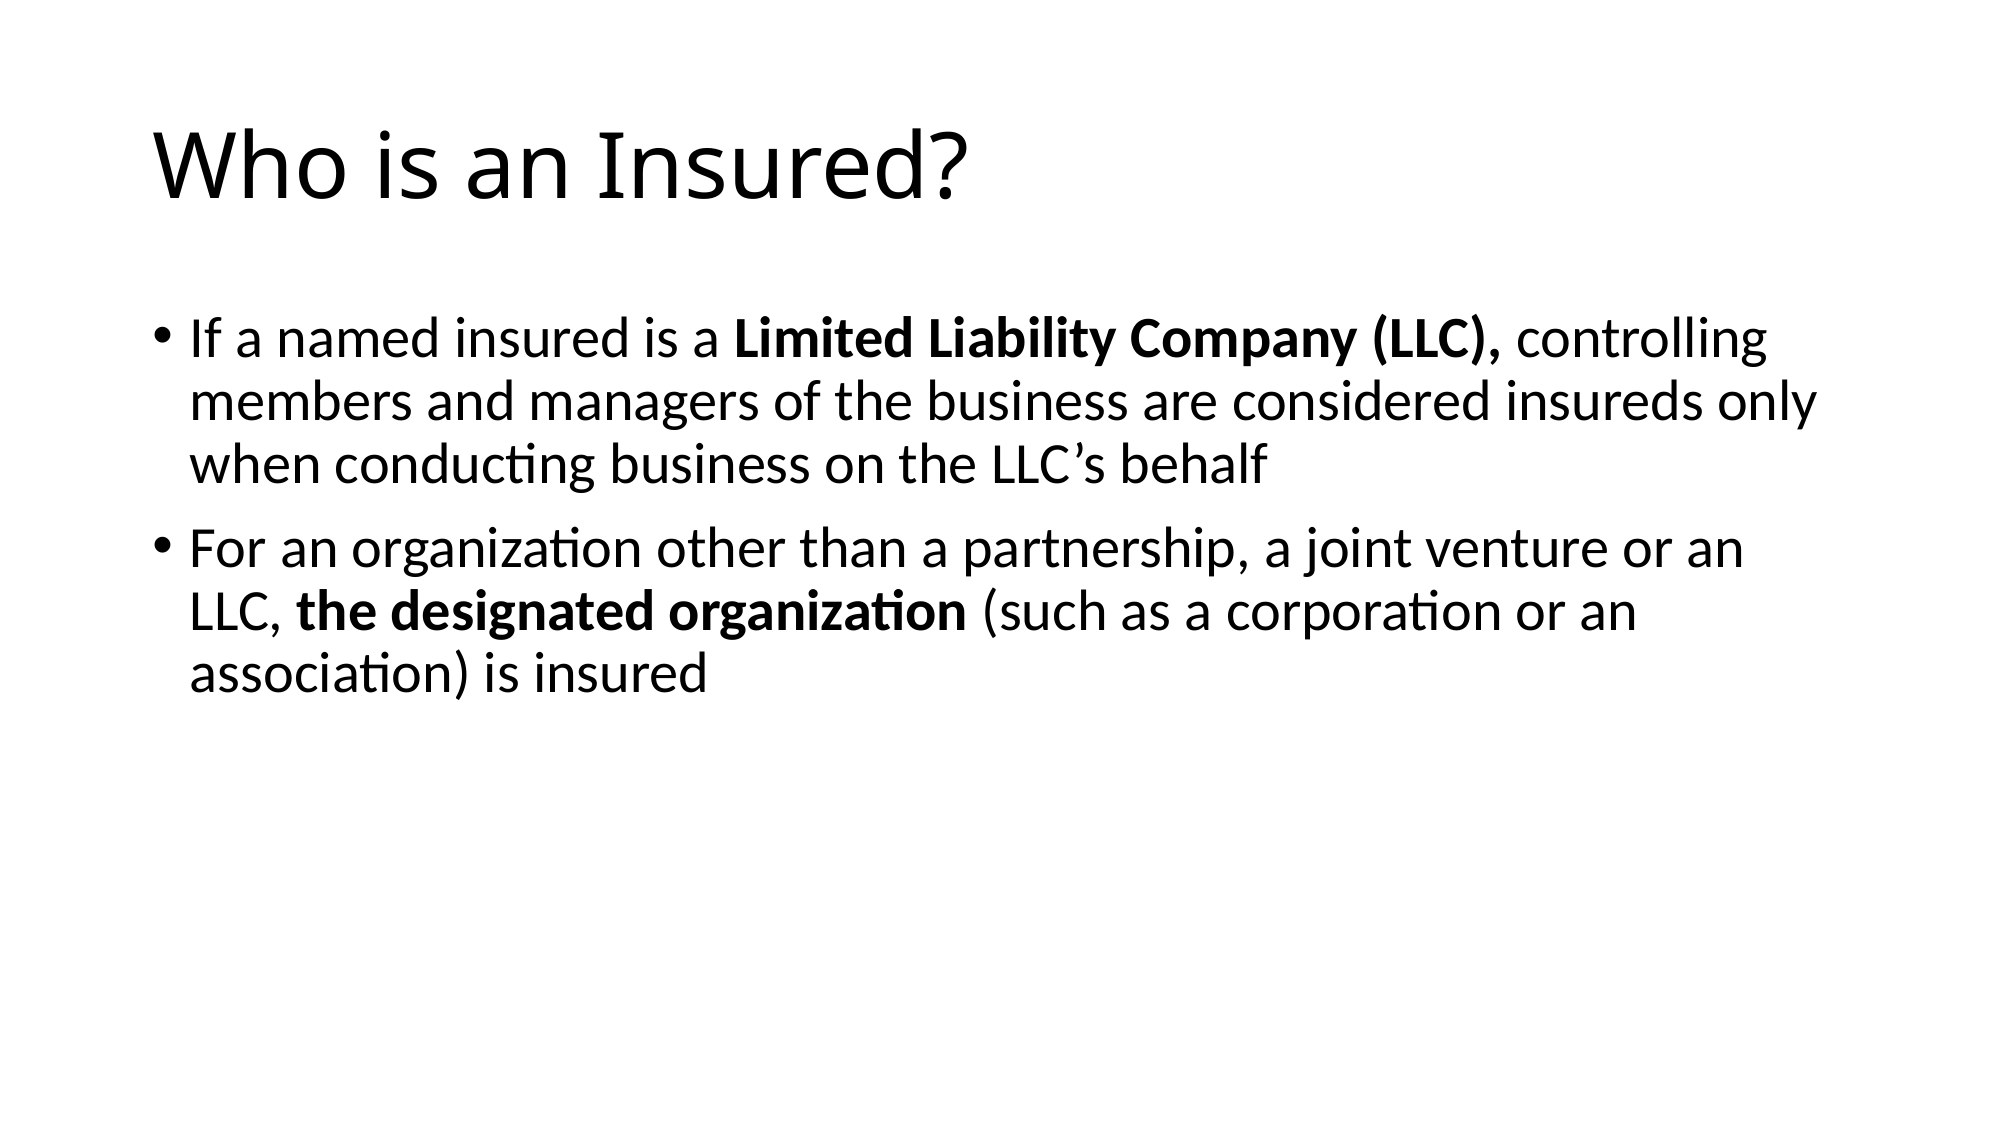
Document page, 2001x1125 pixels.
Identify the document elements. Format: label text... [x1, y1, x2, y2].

title Who is an Insured? [137, 59, 1863, 278]
list If a named insured is a Limited Liability Company (LLC), controlling members and managers of the business are considered insureds only when conducting business on the LLC’s behalf For an organization other than a partnership, a joint venture or an LLC, the designated organization (such as a corporation or an association) is insured [137, 299, 1863, 1014]
